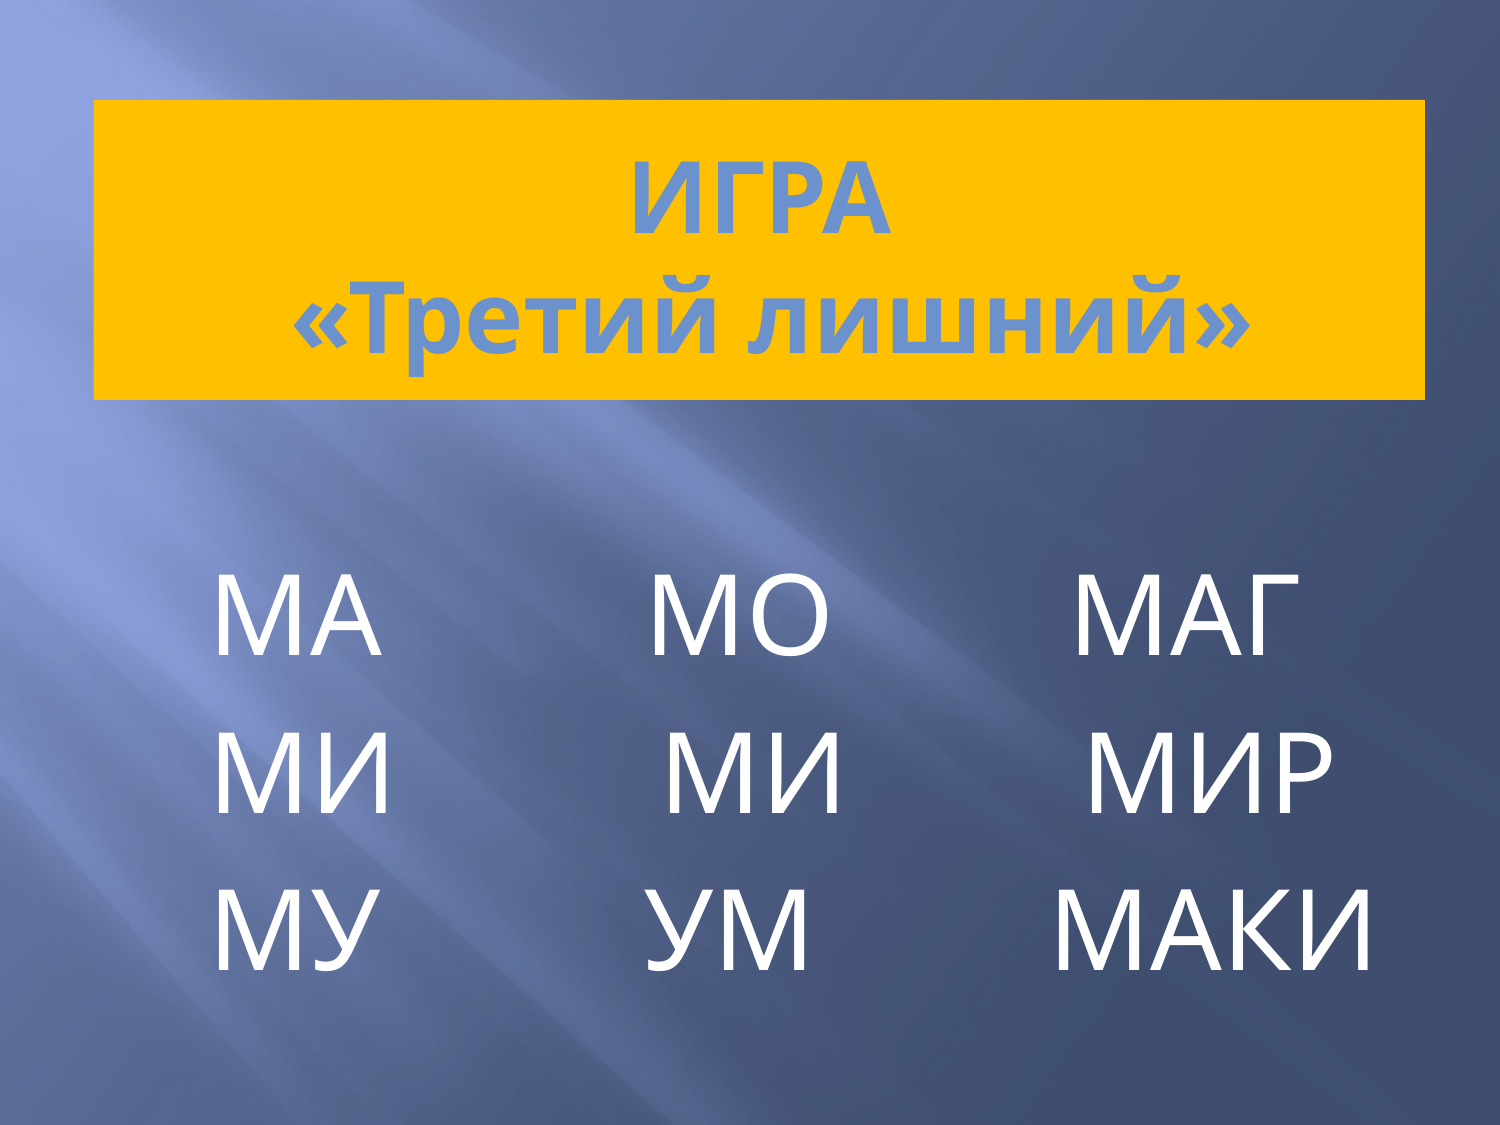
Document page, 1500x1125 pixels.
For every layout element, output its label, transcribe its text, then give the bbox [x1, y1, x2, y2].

list МА МО МАГ МИ МИ МИР МУ УМ МАКИ [152, 411, 1407, 1125]
title ИГРА «Третий лишний» [93, 99, 1425, 400]
